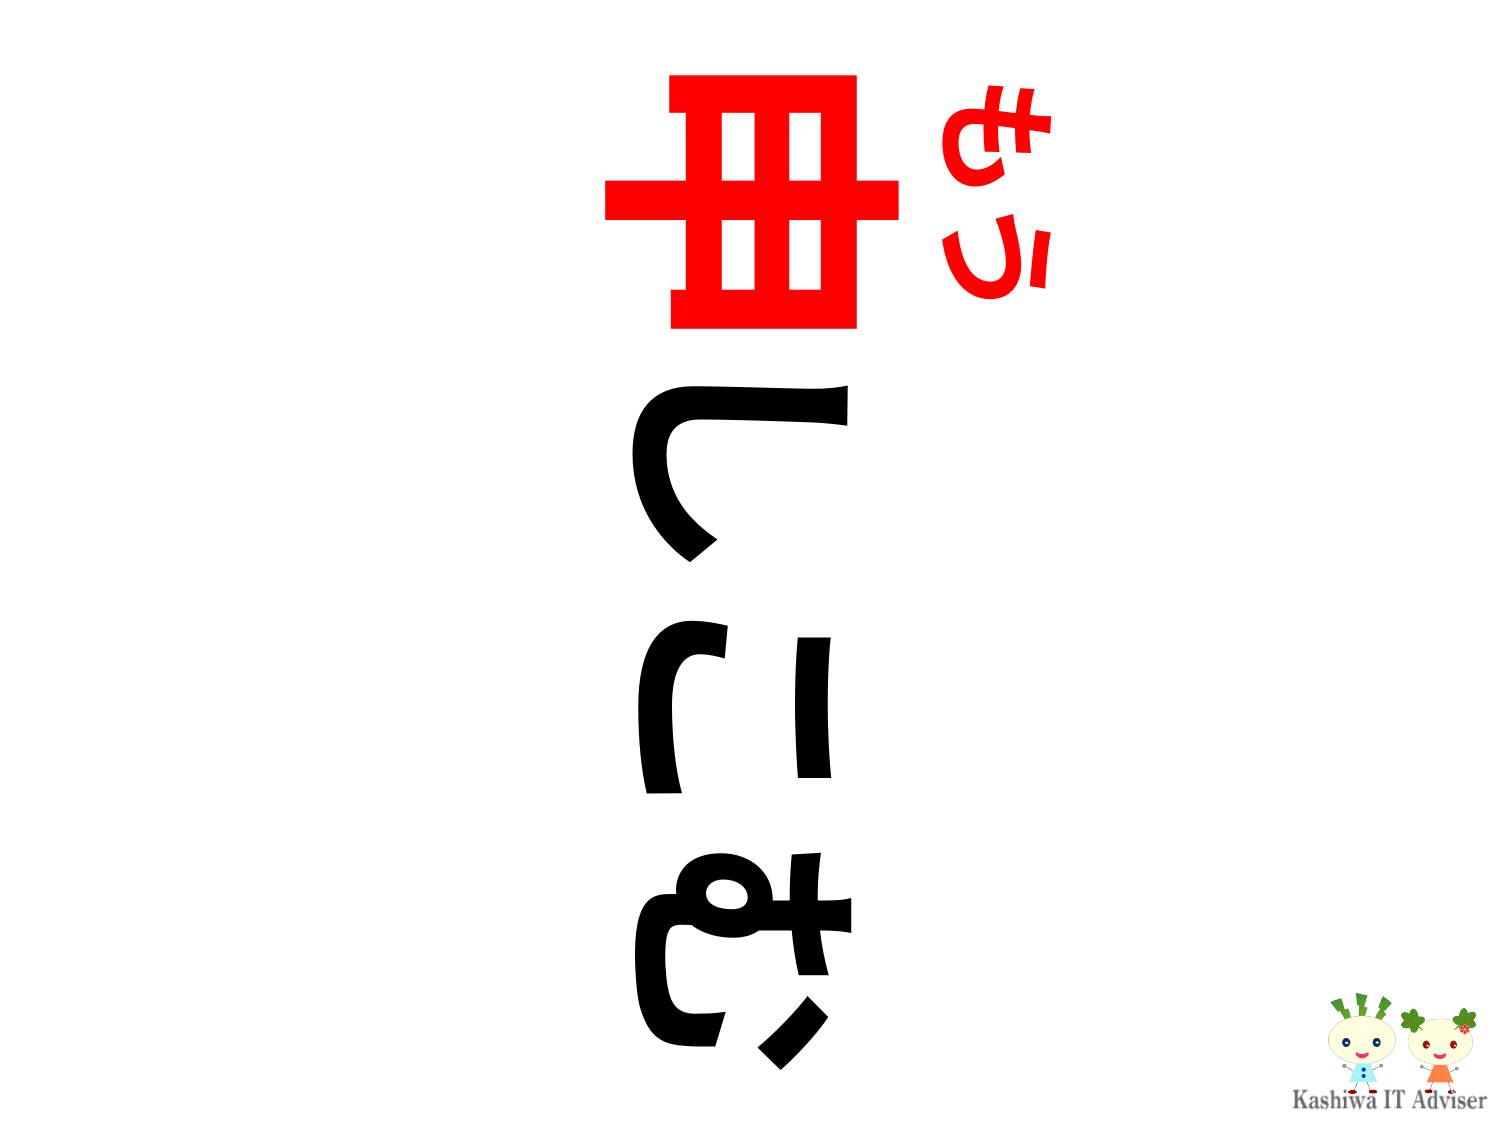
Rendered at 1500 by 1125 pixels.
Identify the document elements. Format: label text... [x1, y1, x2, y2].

text_box もう [901, 60, 1083, 349]
text_box しこむ [596, 338, 900, 1125]
text_box 申 [544, 30, 954, 338]
picture [1292, 992, 1488, 1110]
